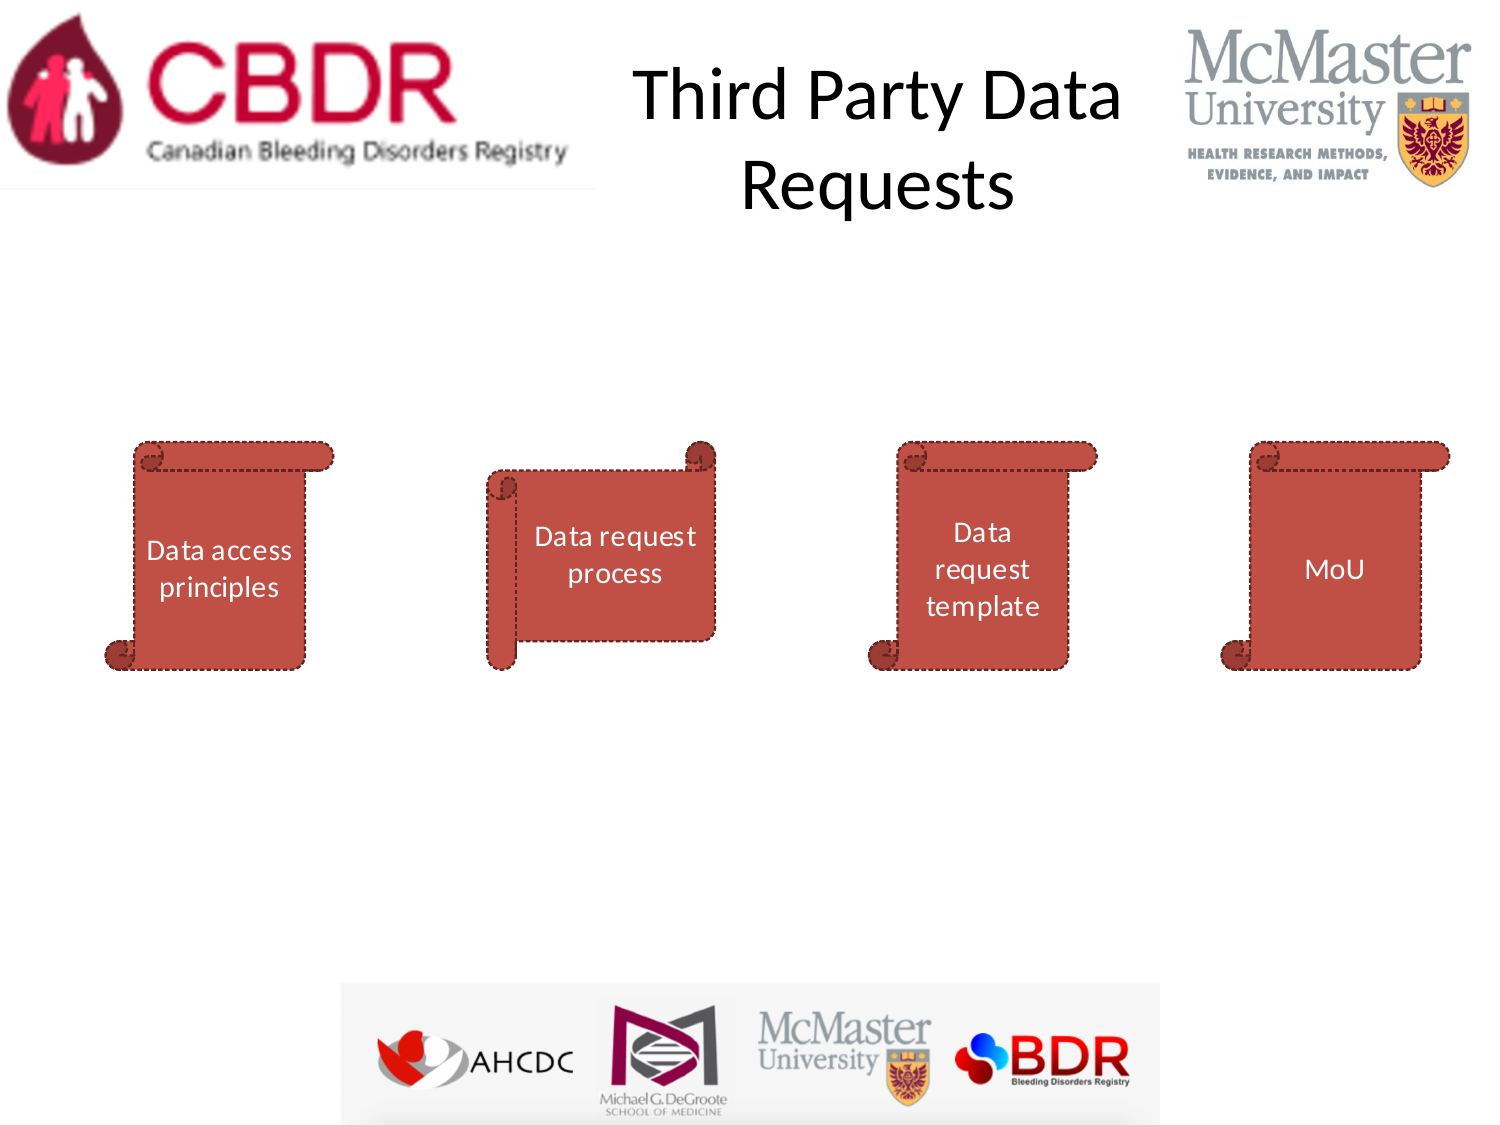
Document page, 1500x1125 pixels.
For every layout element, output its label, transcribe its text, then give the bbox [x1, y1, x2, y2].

picture [1159, 0, 1500, 204]
picture [100, 437, 1452, 671]
title Third Party Data Requests [596, 45, 1160, 225]
picture [341, 983, 1160, 1125]
picture [0, 0, 597, 190]
list [75, 262, 1425, 962]
